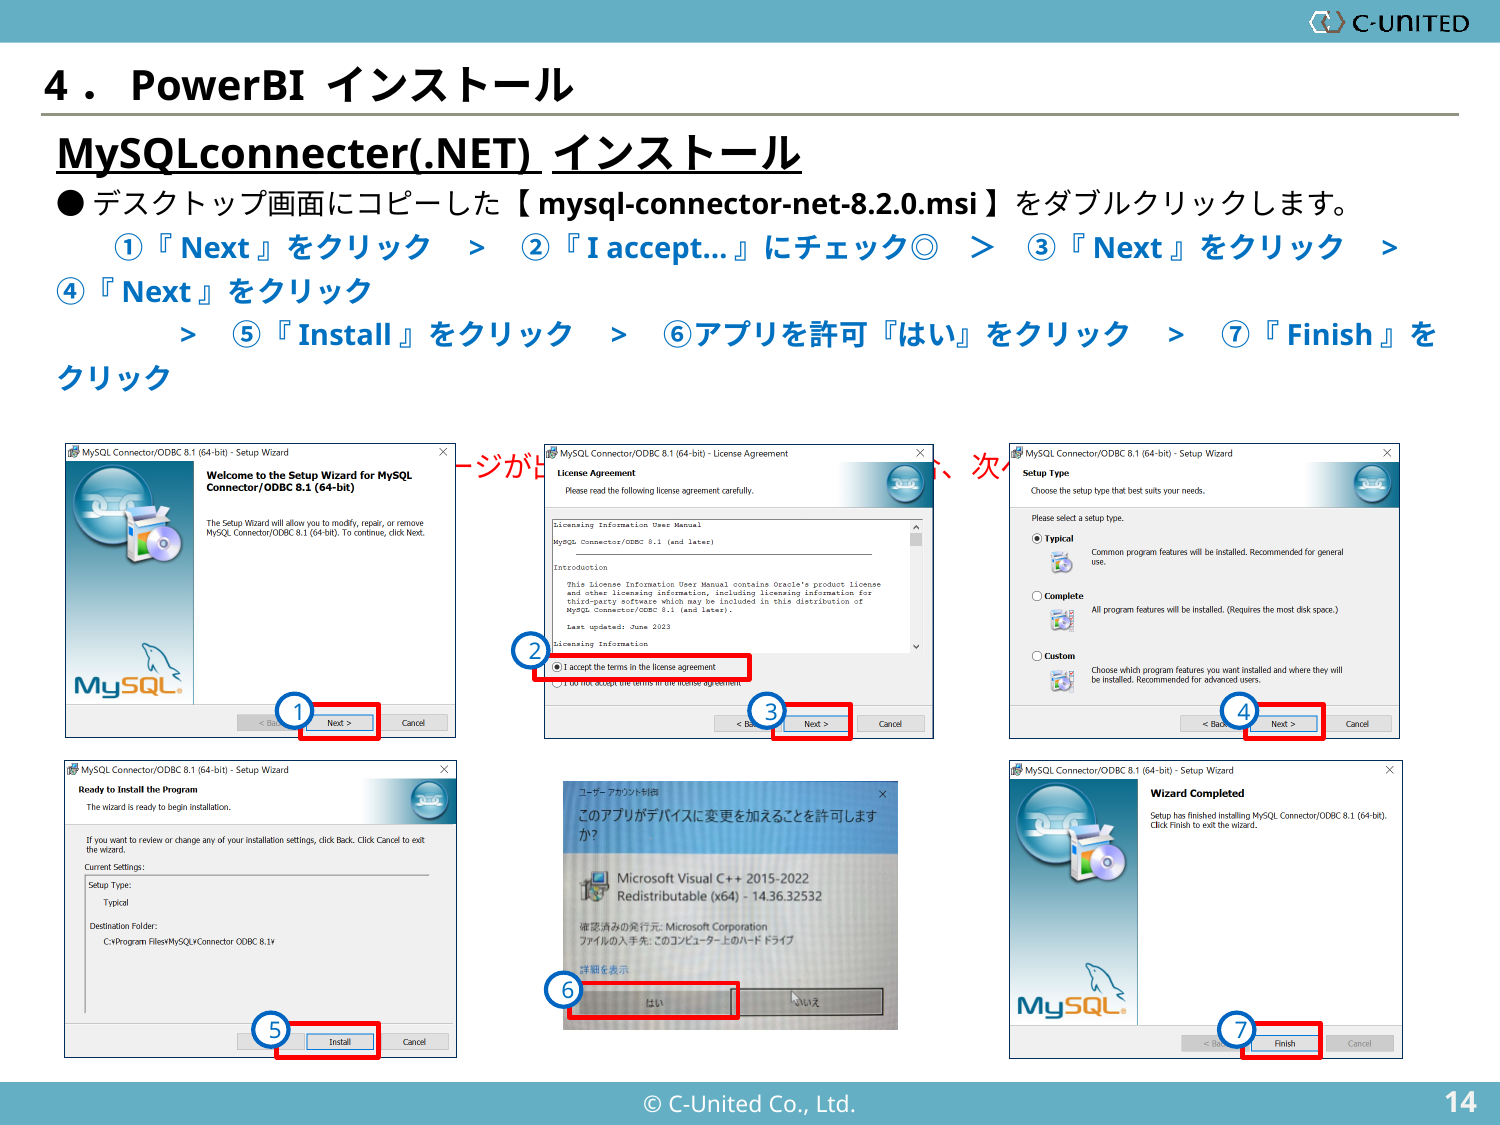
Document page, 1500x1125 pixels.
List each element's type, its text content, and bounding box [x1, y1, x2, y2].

picture [563, 781, 898, 1030]
text_box 6 [543, 971, 558, 1009]
text_box [533, 669, 538, 681]
picture [64, 760, 457, 1058]
text_box 2 [510, 631, 538, 670]
slide_number 13 [1144, 1081, 1495, 1125]
picture [1009, 443, 1400, 739]
picture [543, 444, 934, 739]
picture [1293, 0, 1484, 47]
picture [64, 443, 456, 738]
picture [1009, 760, 1404, 1059]
title 4．PowerBI インストール [29, 51, 1386, 107]
text_box MySQLconnecter(.NET) インストール ●デスクトップ画面にコピーした【mysql-connector-net-8.2.0.msi】をダブルクリックします。 ①『Next』をクリック > ②『I accept…』にチェック◎ ＞ ③『Next』をクリック > ④『Next』をクリック > ⑤『Install』をクリック > ⑥アプリを許可『はい』をクリック > ⑦『Finish』をクリック ※ エラーメッセージが出てインストールできない場合、次ページの手順を実施します。 [41, 125, 1459, 491]
